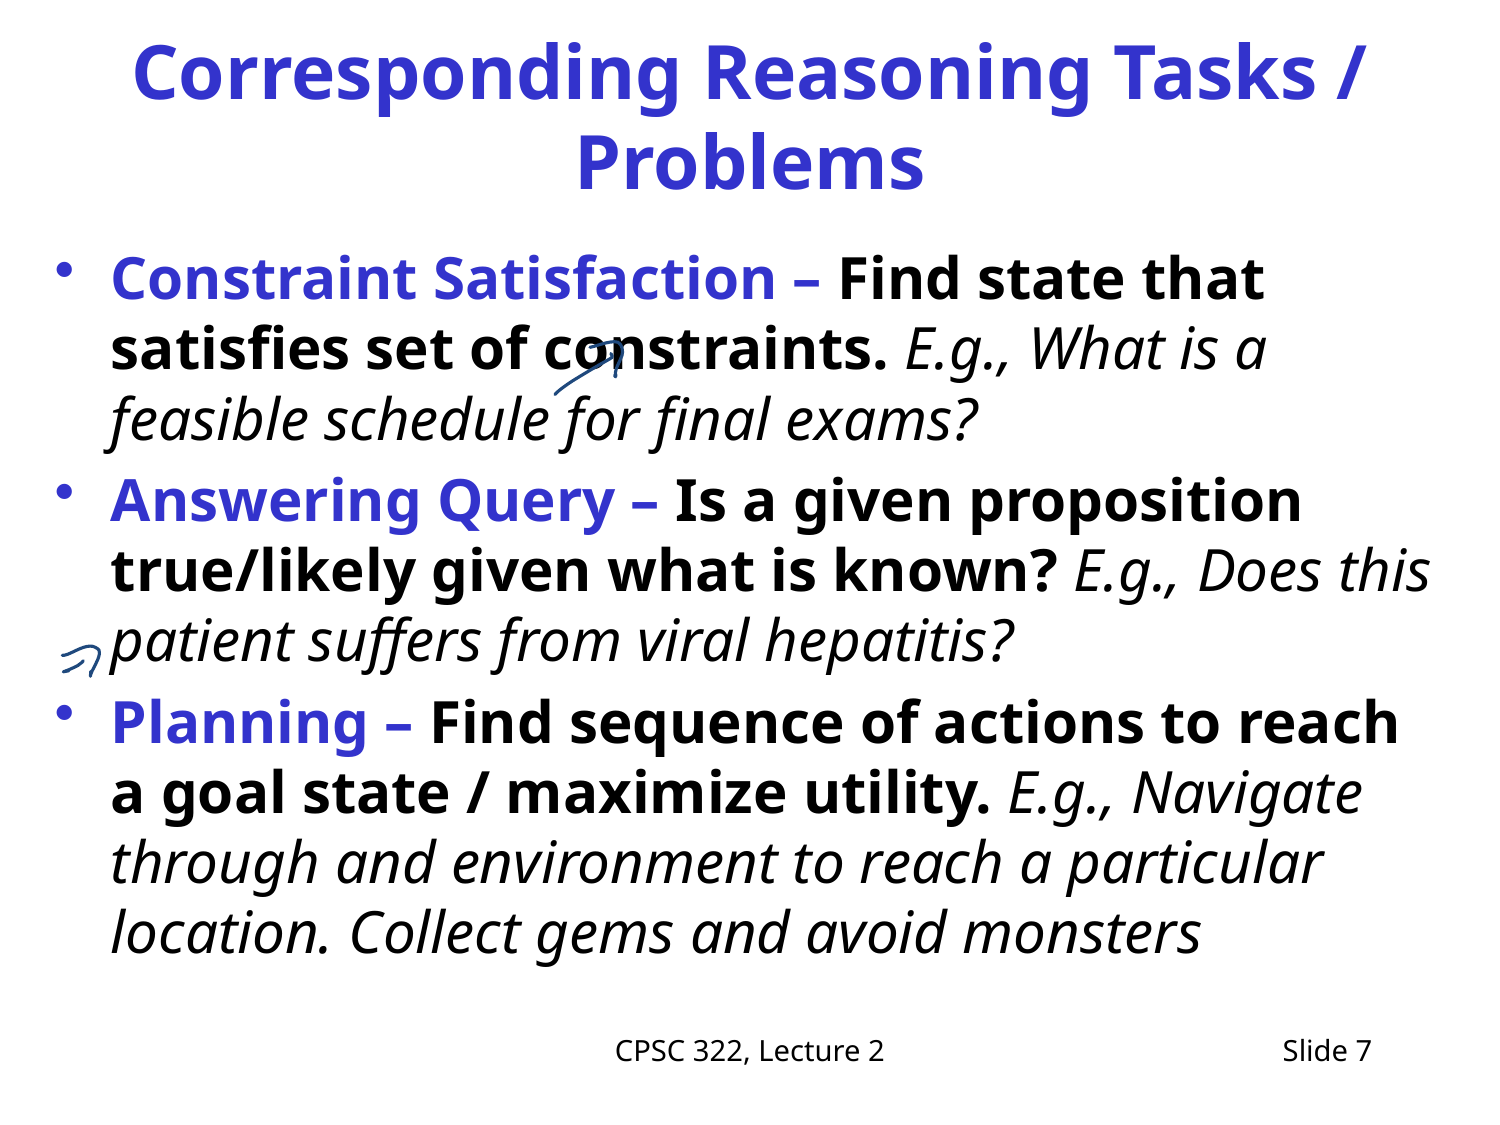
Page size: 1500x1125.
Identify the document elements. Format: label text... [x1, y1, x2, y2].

title Corresponding Reasoning Tasks / Problems [0, 58, 1500, 172]
footer CPSC 322, Lecture 2 [512, 1036, 988, 1101]
text_box Constraint Satisfaction – Find state that satisfies set of constraints. E.g., What is a feasible schedule for final exams? Answering Query – Is a given proposition true/likely given what is known? E.g., Does this patient suffers from viral hepatitis? Planning – Find sequence of actions to reach a goal state / maximize utility. E.g., Navigate through and environment to reach a particular location. Collect gems and avoid monsters [0, 234, 1465, 996]
slide_number Slide 7 [1074, 1036, 1388, 1101]
list [40, 113, 1500, 1036]
